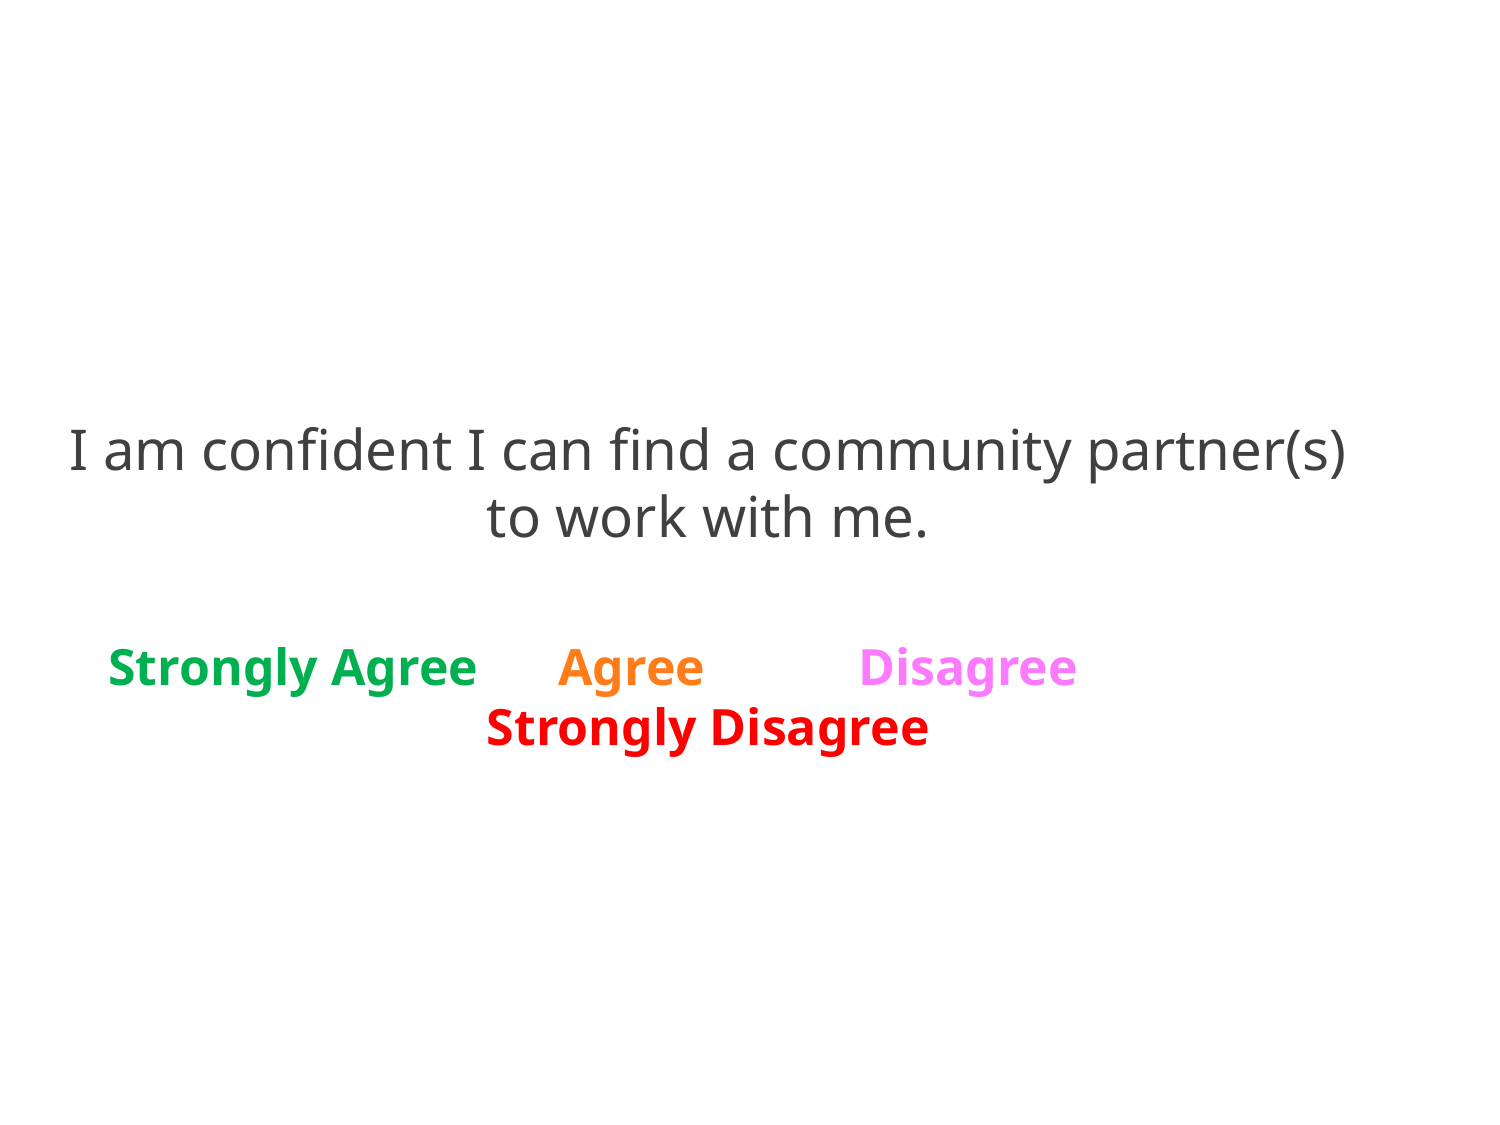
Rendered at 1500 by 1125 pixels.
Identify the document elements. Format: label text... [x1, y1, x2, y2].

list I am confident I can find a community partner(s) to work with me. Strongly Agree Agree Disagree Strongly Disagree [25, 406, 1391, 556]
